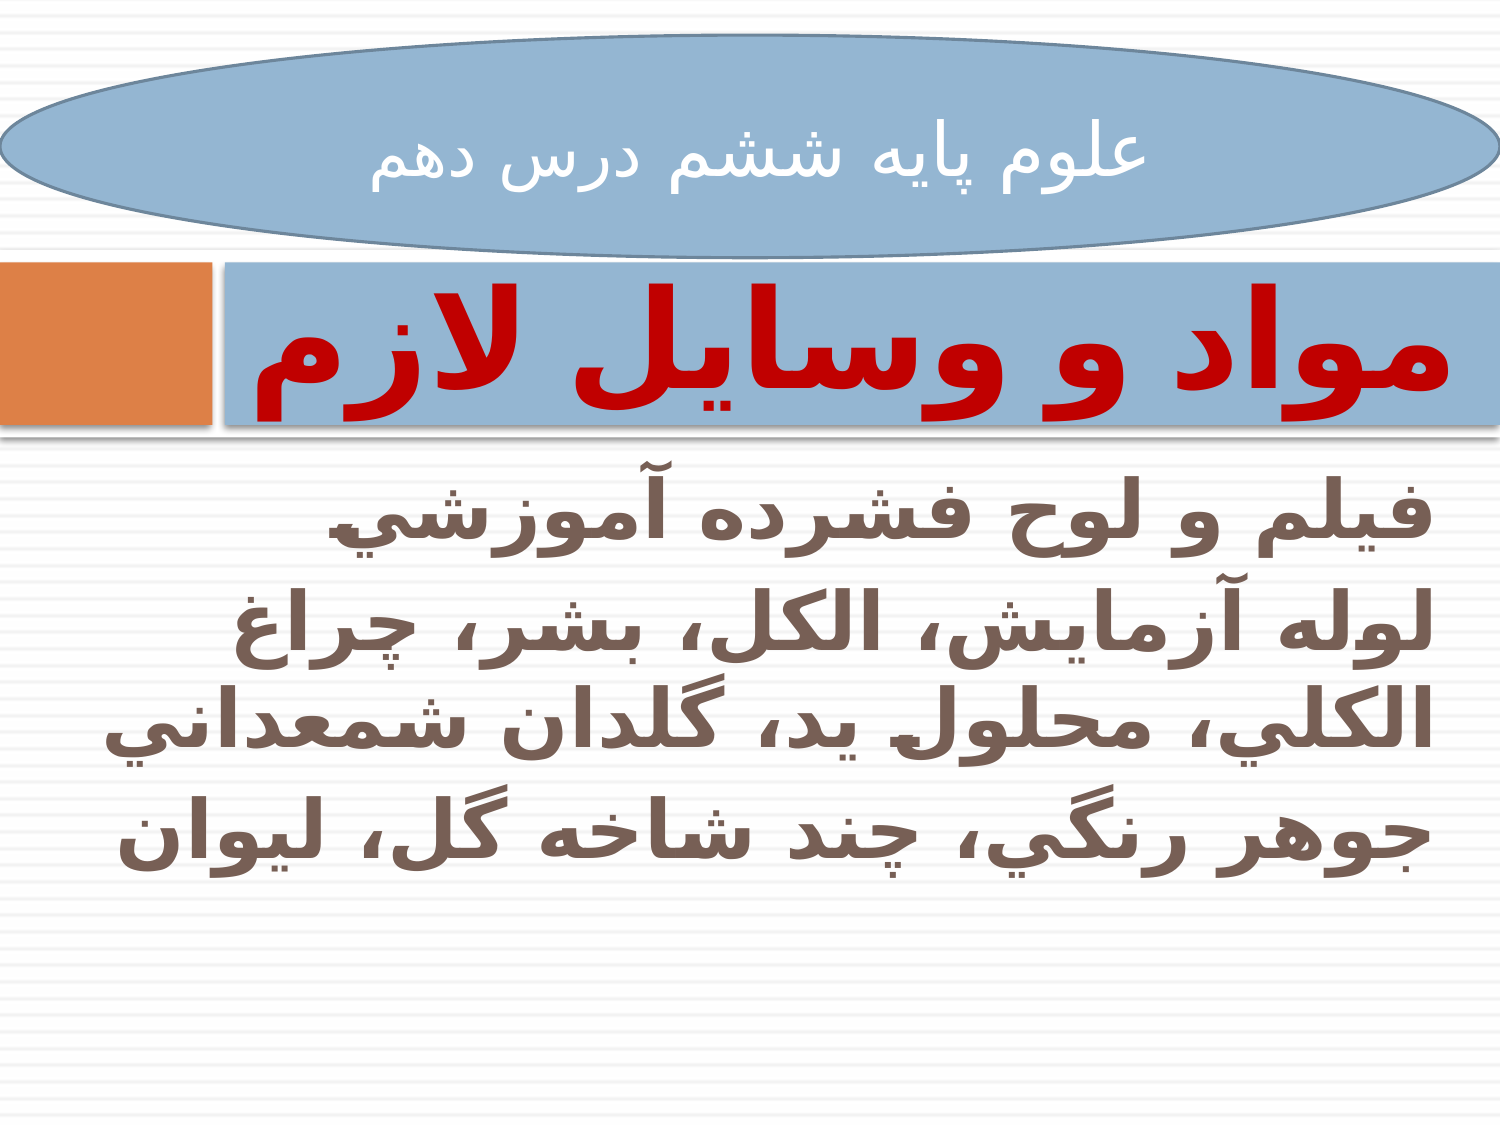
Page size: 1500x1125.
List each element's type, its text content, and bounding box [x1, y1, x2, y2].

text_box علوم پایه ششم درس دهم [0, 33, 1500, 260]
title مواد و وسايل لازم [164, 178, 1475, 493]
list فيلم و لوح فشرده آموزشي لوله آزمايش، الكل، بشر، چراغ الکلي، محلول يد، گلدان شمعداني جوهر رنگي، چند شاخه گل، ليوان [82, 450, 1454, 1008]
